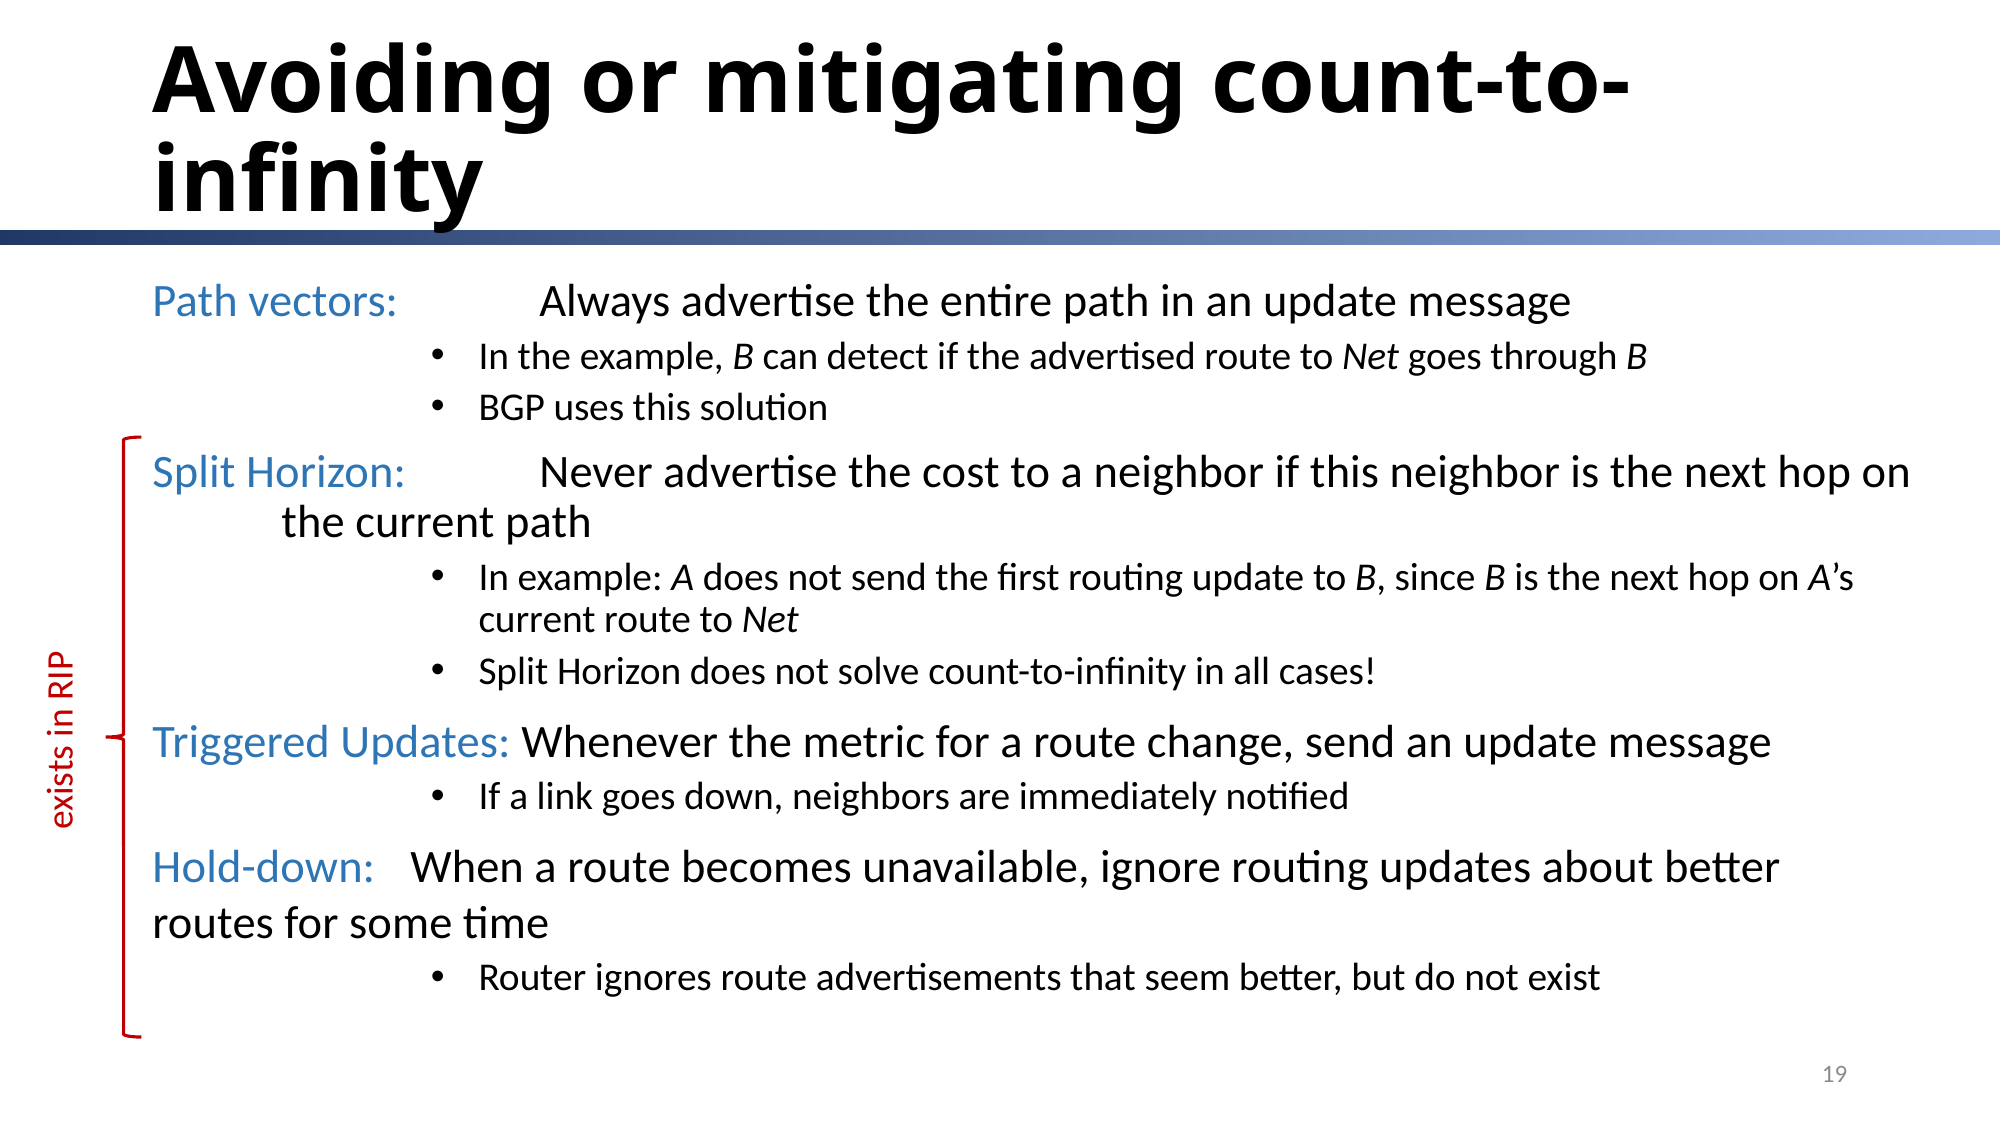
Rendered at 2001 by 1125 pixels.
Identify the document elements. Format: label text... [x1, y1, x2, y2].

list Path vectors: Always advertise the entire path in an update message In the example, B can detect if the advertised route to Net goes through B BGP uses this solution Split Horizon: Never advertise the cost to a neighbor if this neighbor is the next hop on the current path In example: A does not send the first routing update to B, since B is the next hop on A’s current route to Net Split Horizon does not solve count-to-infinity in all cases! Triggered Updates: Whenever the metric for a route change, send an update message If a link goes down, neighbors are immediately notified Hold-down: When a route becomes unavailable, ignore routing updates about better routes for some time Router ignores route advertisements that seem better, but do not exist [137, 268, 1946, 1014]
title Avoiding or mitigating count-to-infinity [137, 59, 1863, 205]
text_box [105, 436, 142, 1038]
text_box exists in RIP [27, 636, 88, 845]
slide_number 19 [1412, 1042, 1863, 1103]
